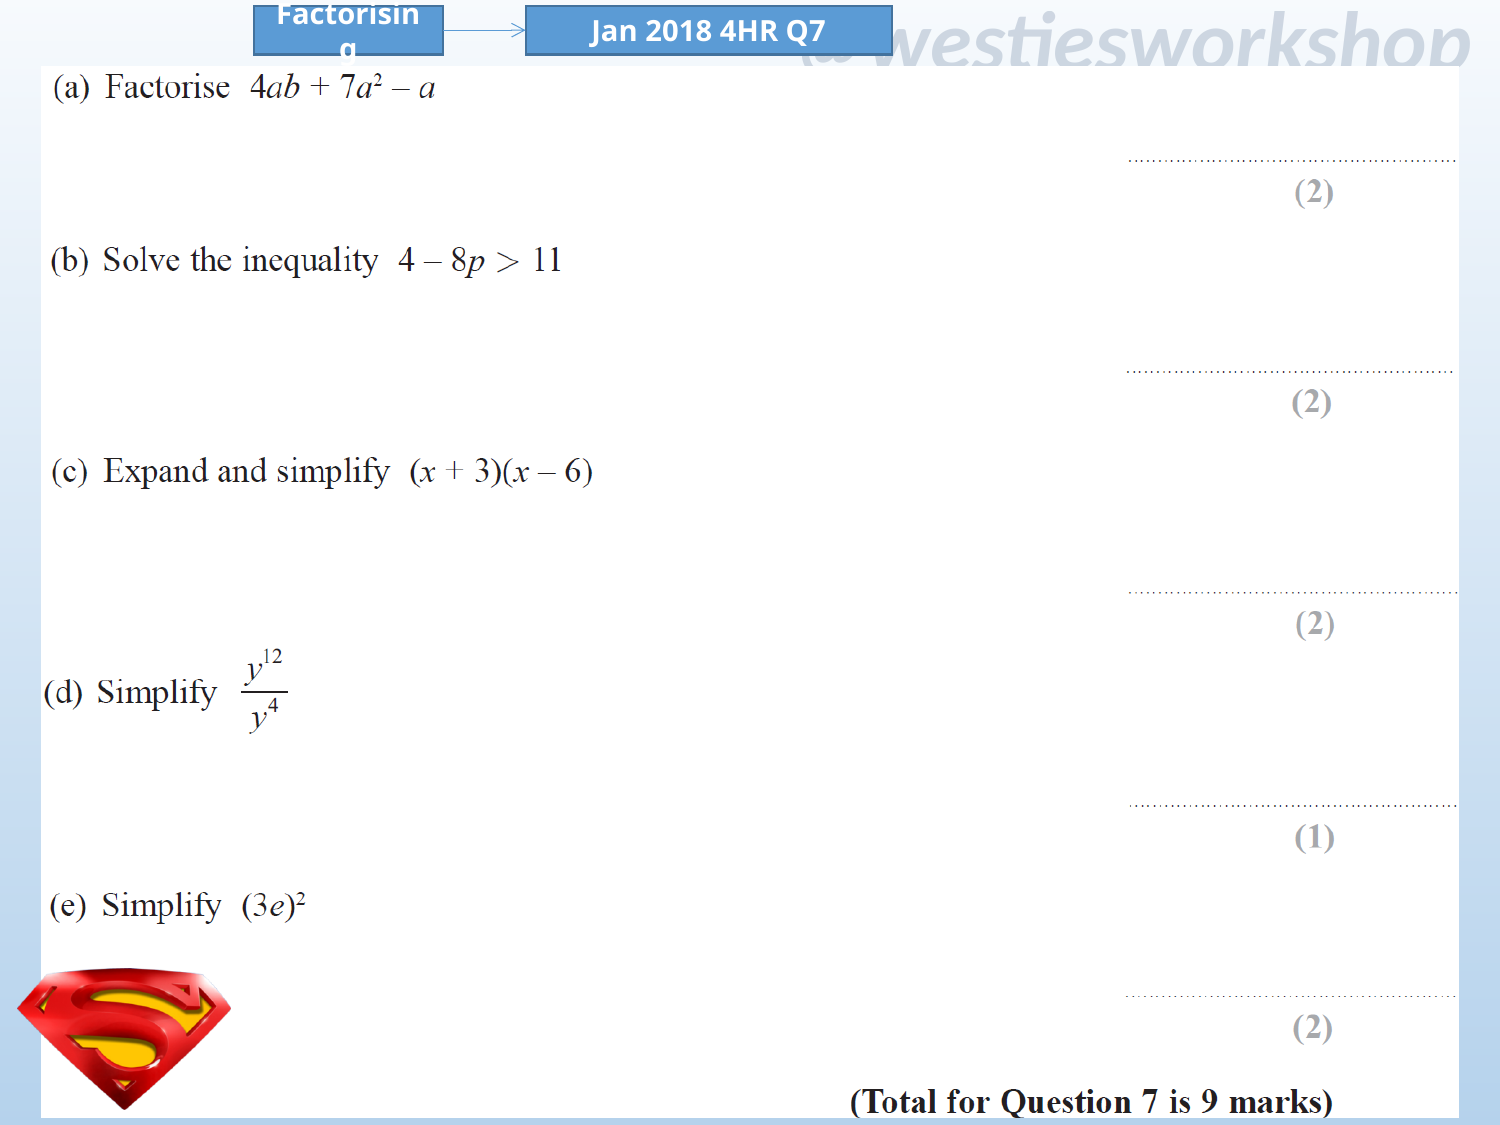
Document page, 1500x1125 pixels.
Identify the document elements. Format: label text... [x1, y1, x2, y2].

text_box Factorising [253, 5, 444, 56]
text_box Jan 2018 4HR Q7 [525, 5, 893, 56]
picture [17, 66, 1459, 1118]
